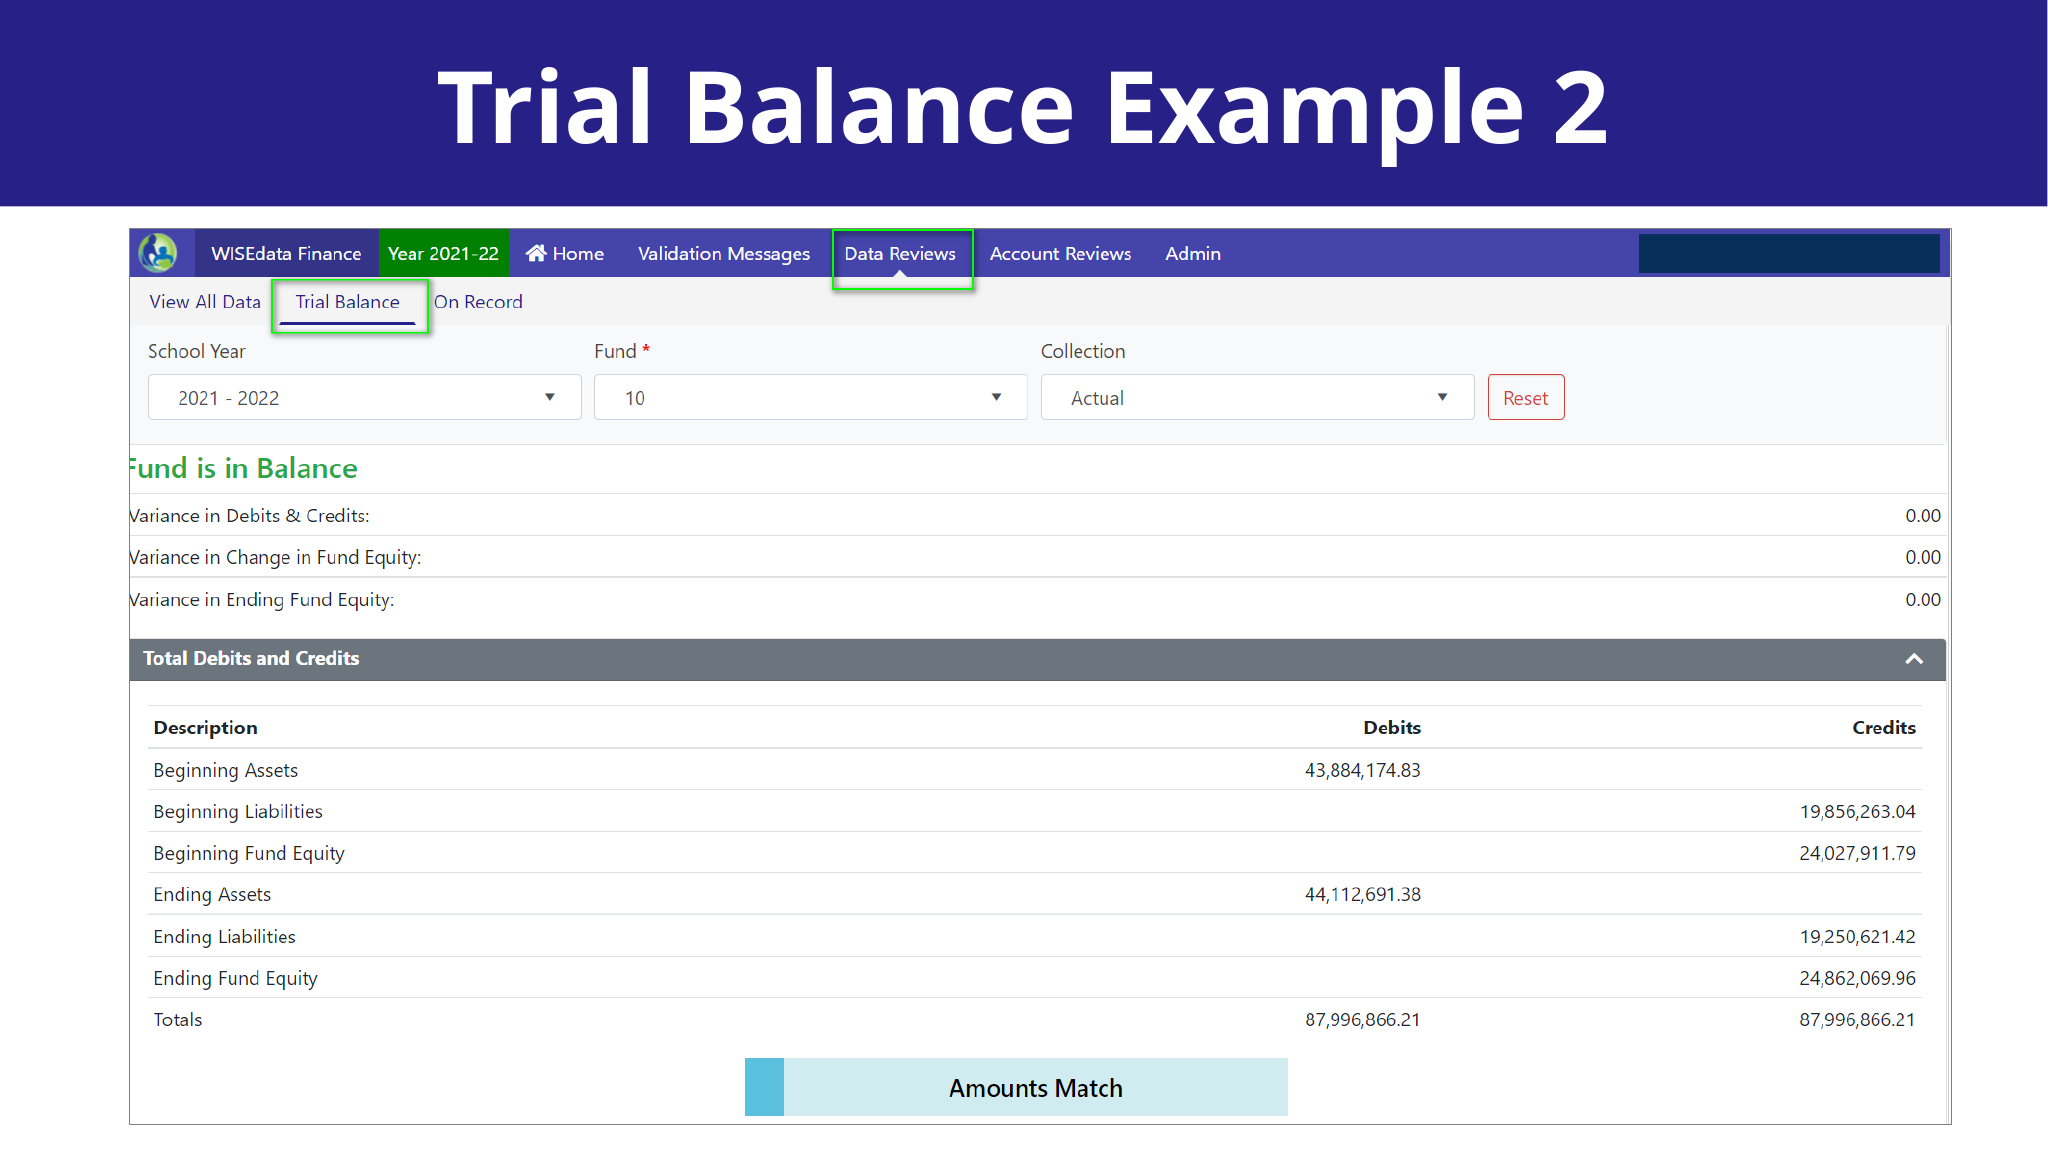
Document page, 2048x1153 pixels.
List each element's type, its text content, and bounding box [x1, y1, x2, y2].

title Trial Balance Example 2 [0, 0, 2048, 207]
picture [129, 228, 1951, 1125]
